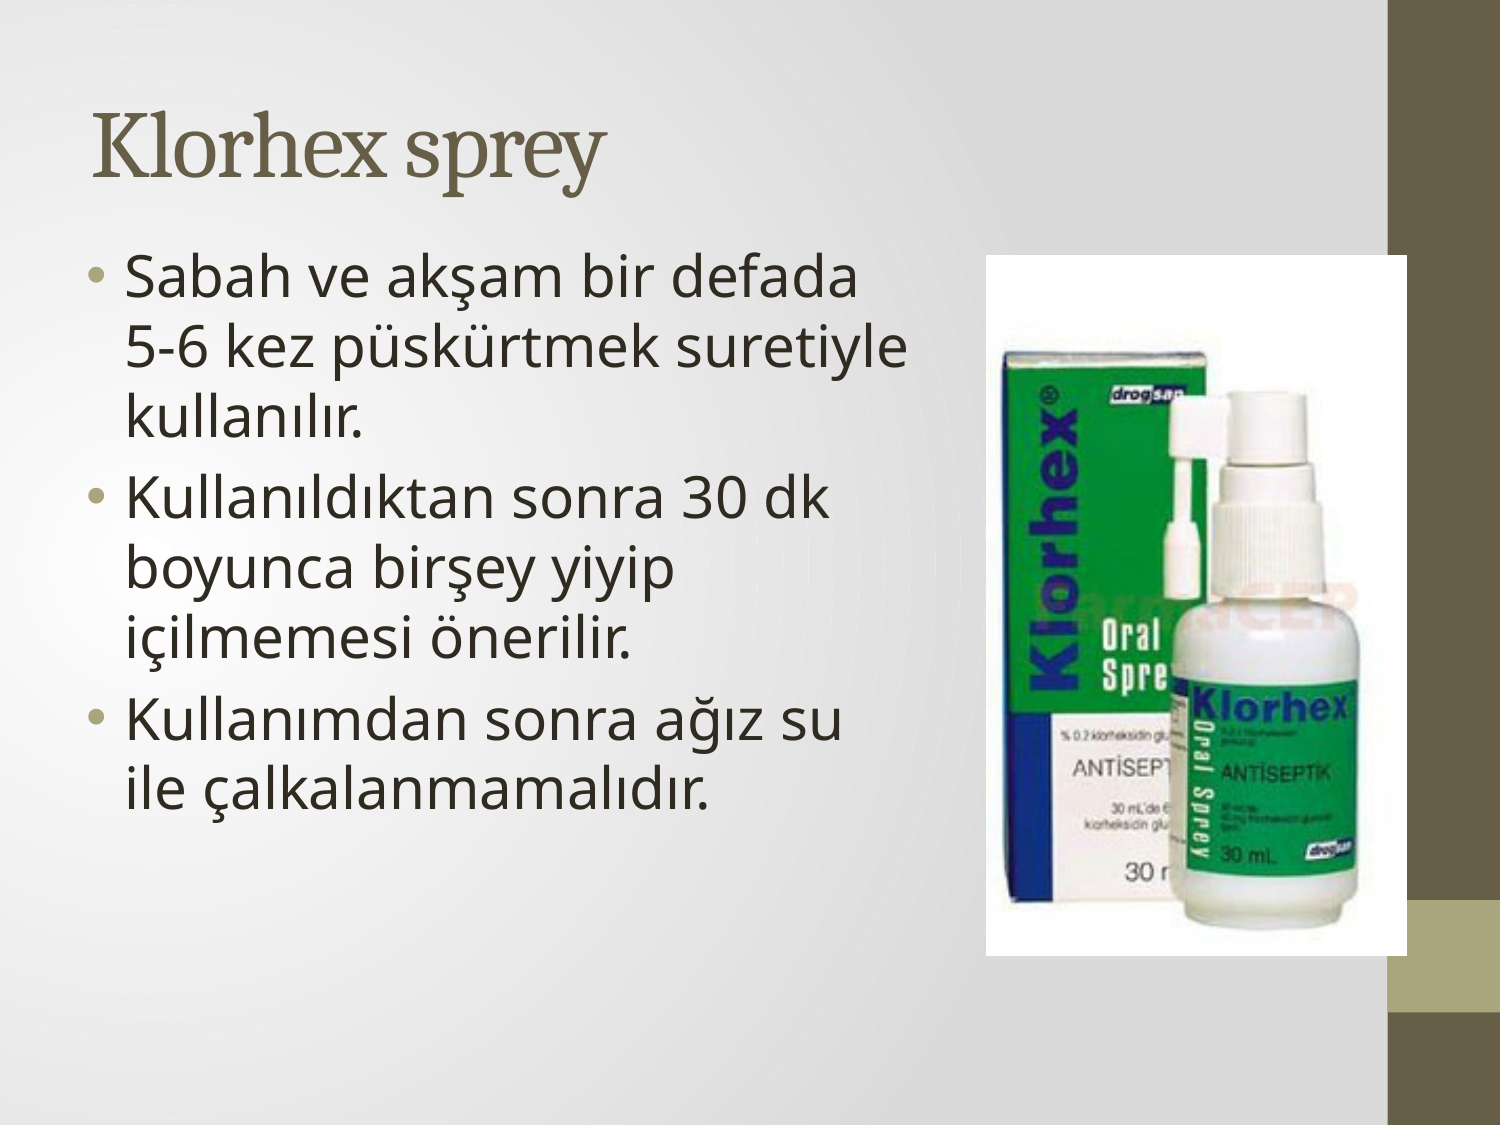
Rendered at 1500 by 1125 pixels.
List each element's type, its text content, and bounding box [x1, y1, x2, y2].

picture [985, 254, 1408, 957]
list Sabah ve akşam bir defada 5-6 kez püskürtmek suretiyle kullanılır. Kullanıldıktan sonra 30 dk boyunca birşey yiyip içilmemesi önerilir. Kullanımdan sonra ağız su ile çalkalanmamalıdır. [53, 231, 928, 1010]
title Klorhex sprey [75, 45, 1325, 233]
